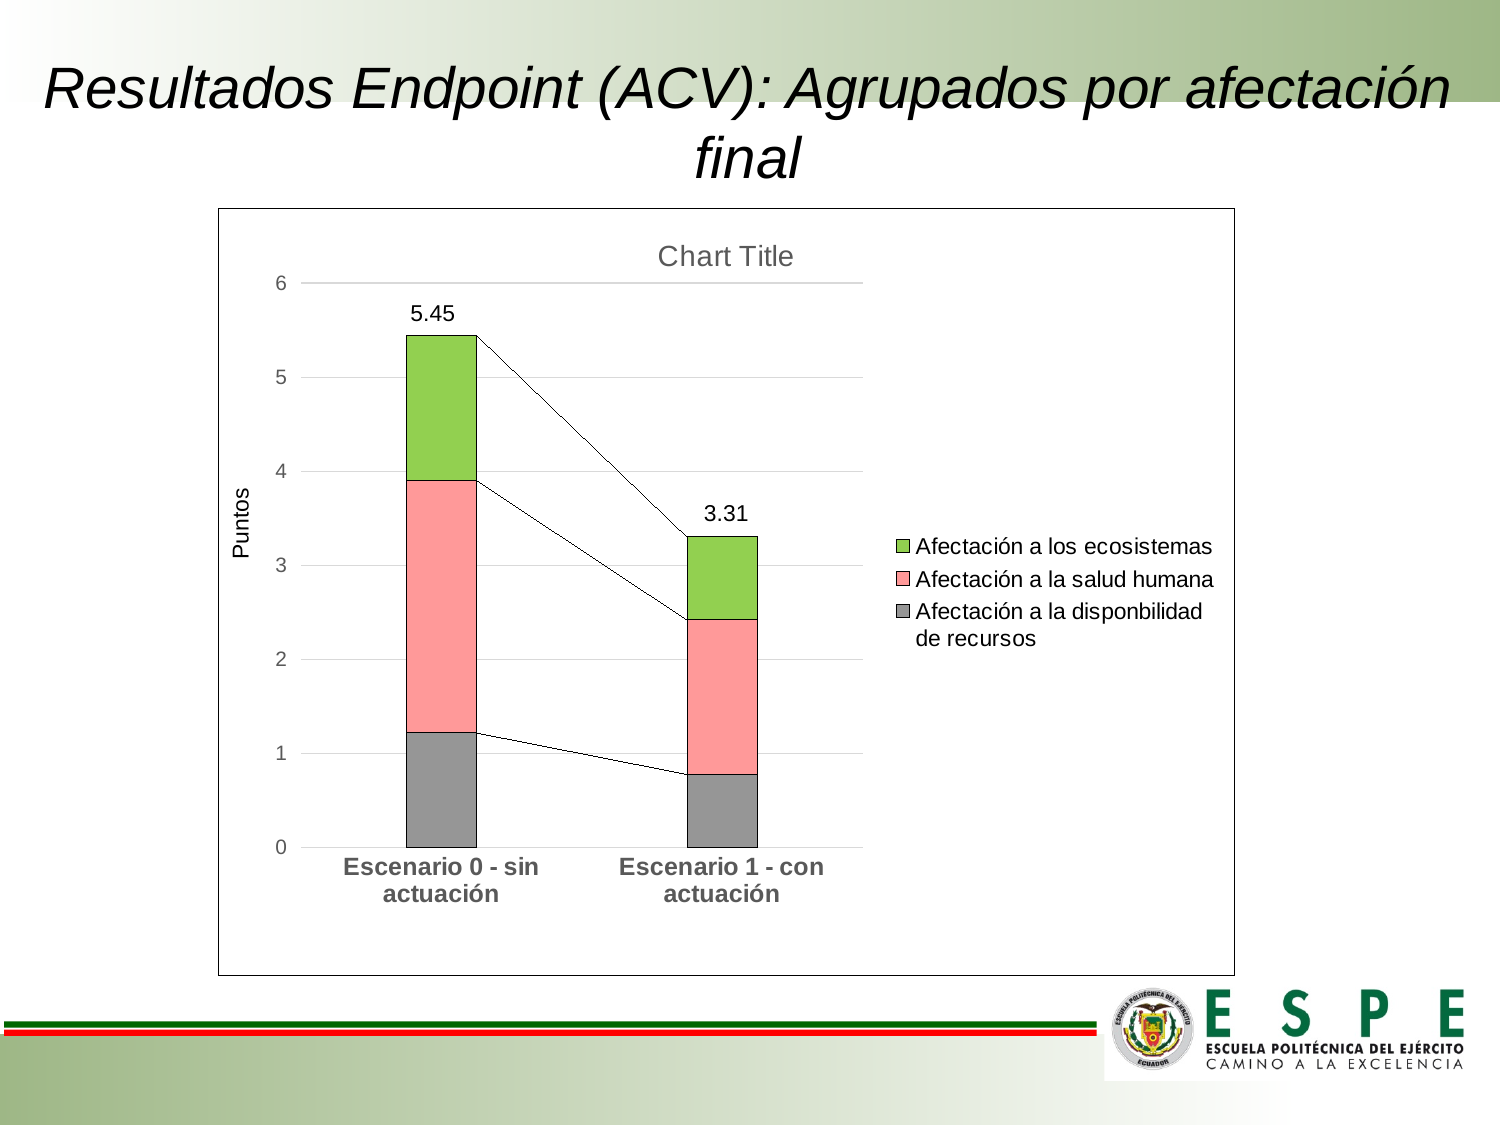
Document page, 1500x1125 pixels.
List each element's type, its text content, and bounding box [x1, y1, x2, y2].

text_box Resultados Endpoint (ACV): Agrupados por afectación final [0, 42, 1499, 138]
picture [1104, 976, 1483, 1081]
chart [218, 207, 1235, 977]
